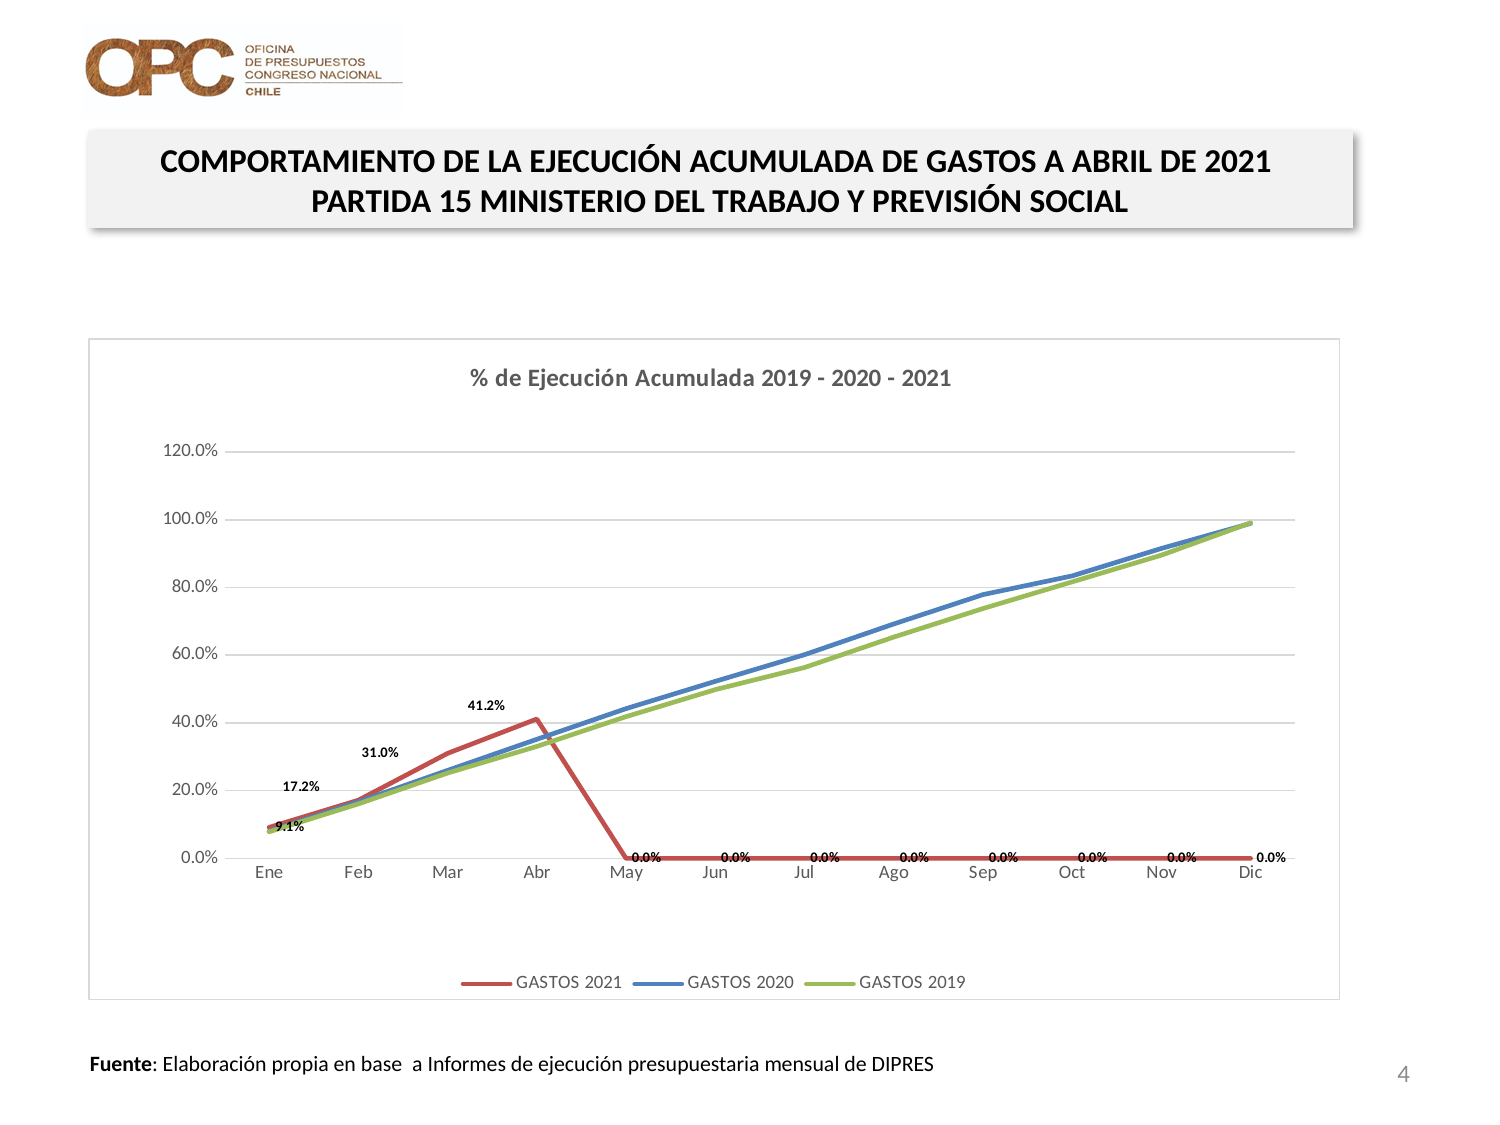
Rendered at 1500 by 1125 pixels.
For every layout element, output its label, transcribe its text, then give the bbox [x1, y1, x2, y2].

chart [88, 337, 1341, 1001]
picture [82, 22, 403, 118]
slide_number 4 [1074, 1042, 1425, 1103]
text_box COMPORTAMIENTO DE LA EJECUCIÓN ACUMULADA DE GASTOS A ABRIL DE 2021 PARTIDA 15 MINISTERIO DEL TRABAJO Y PREVISIÓN SOCIAL [88, 131, 1353, 228]
